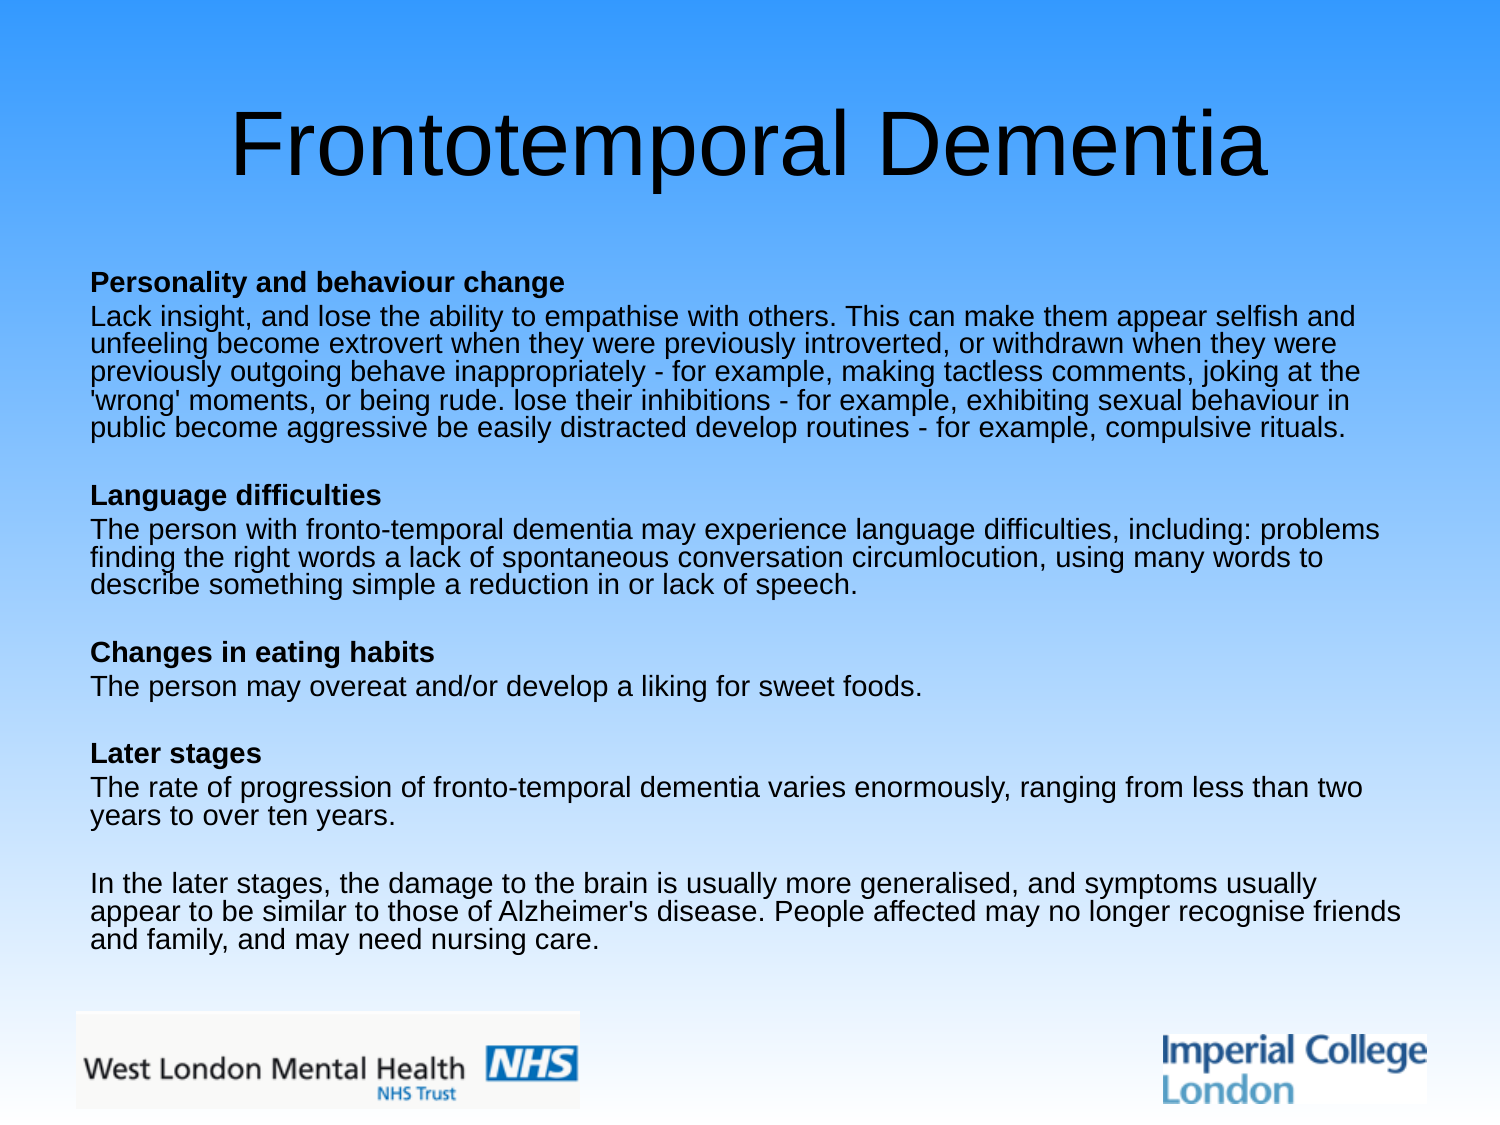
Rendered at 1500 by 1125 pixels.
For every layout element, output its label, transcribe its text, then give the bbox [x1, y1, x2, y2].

title Frontotemporal Dementia [74, 44, 1426, 233]
picture [76, 1011, 580, 1109]
list Personality and behaviour change Lack insight, and lose the ability to empathise with others. This can make them appear selfish and unfeeling become extrovert when they were previously introverted, or withdrawn when they were previously outgoing behave inappropriately - for example, making tactless comments, joking at the 'wrong' moments, or being rude. lose their inhibitions - for example, exhibiting sexual behaviour in public become aggressive be easily distracted develop routines - for example, compulsive rituals. Language difficulties The person with fronto-temporal dementia may experience language difficulties, including: problems finding the right words a lack of spontaneous conversation circumlocution, using many words to describe something simple a reduction in or lack of speech. Changes in eating habits The person may overeat and/or develop a liking for sweet foods. Later stages The rate of progression of fronto-temporal dementia varies enormously, ranging from less than two years to over ten years. In the later stages, the damage to the brain is usually more generalised, and symptoms usually appear to be similar to those of Alzheimer's disease. People affected may no longer recognise friends and family, and may need nursing care. [74, 262, 1426, 1006]
picture [1163, 1034, 1427, 1104]
